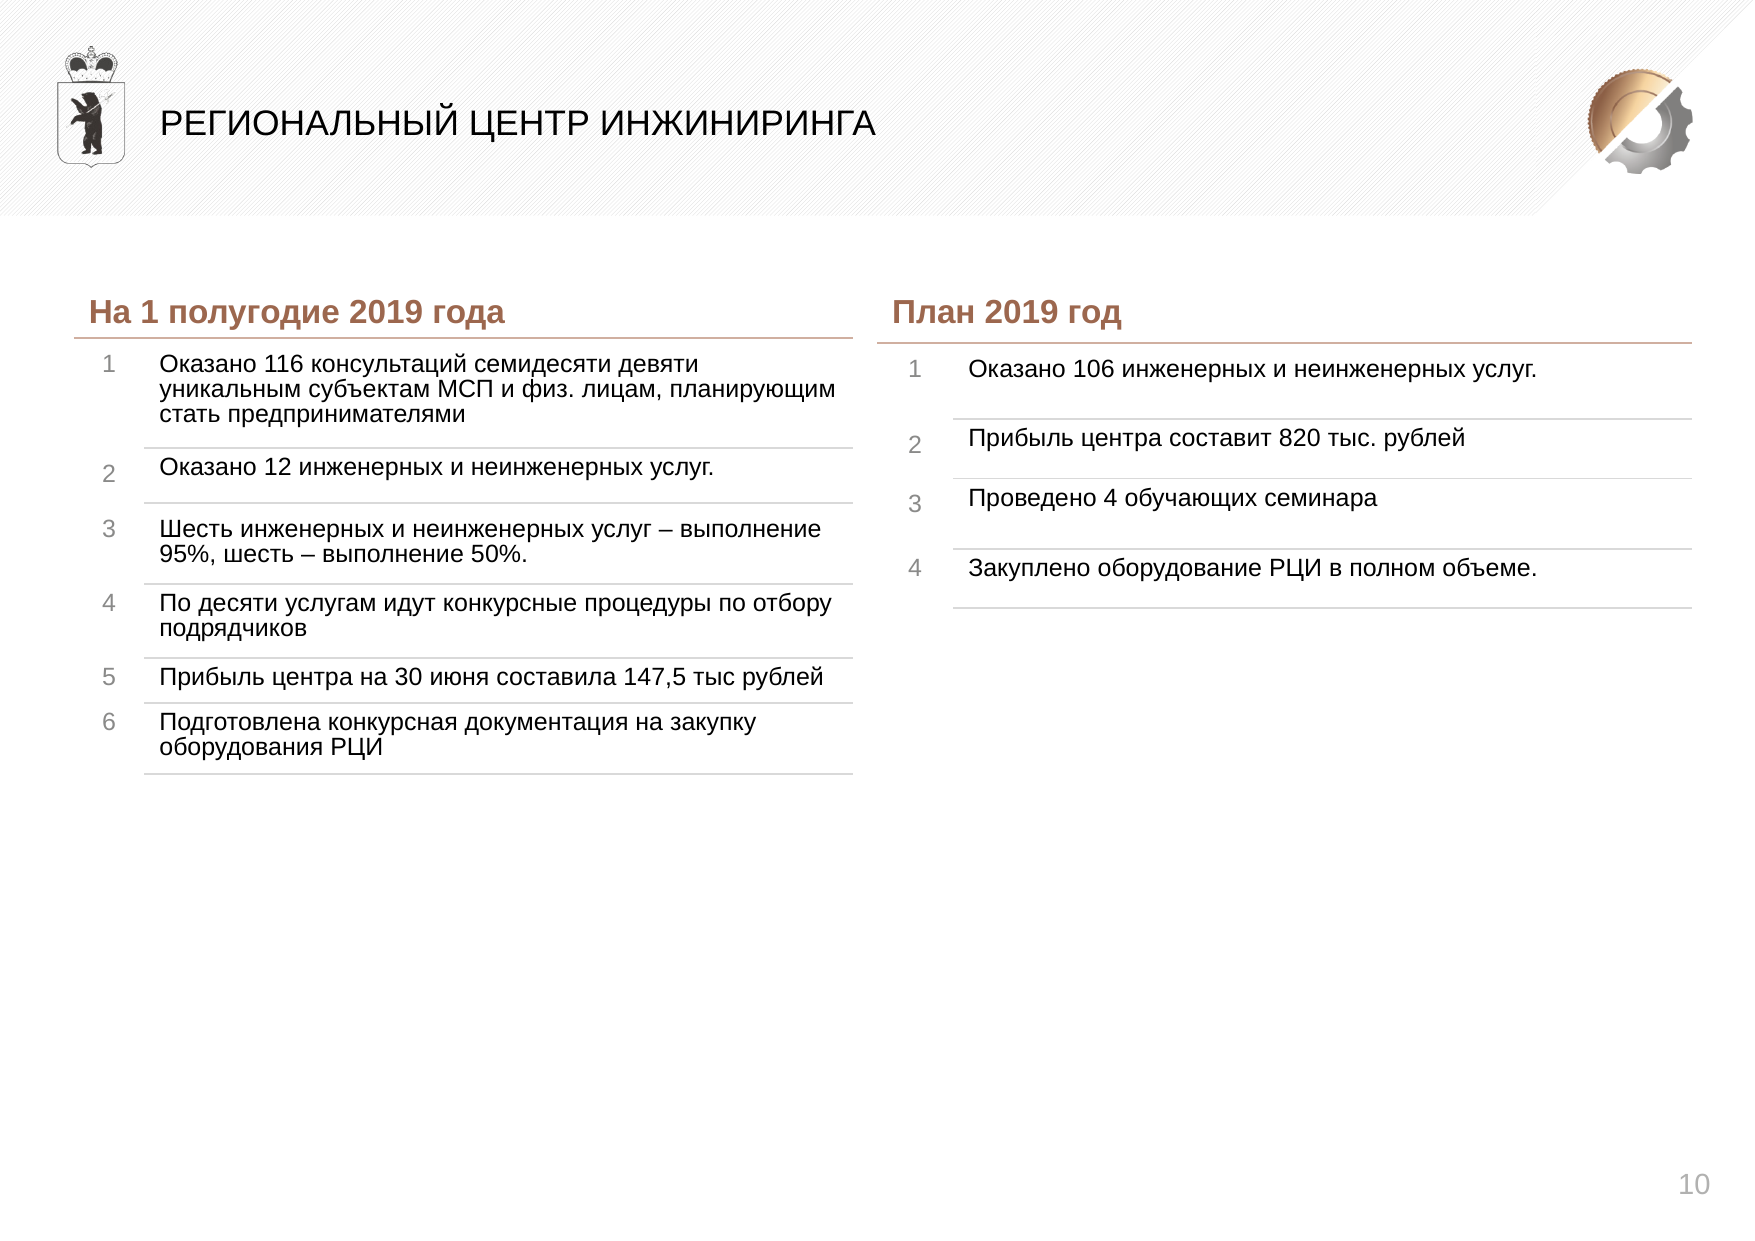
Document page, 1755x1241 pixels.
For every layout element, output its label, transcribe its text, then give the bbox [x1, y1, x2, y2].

table_cell 2 [877, 419, 953, 478]
table_cell Прибыль центра составит 820 тыс. рублей [953, 420, 1692, 478]
table_cell Оказано 106 инженерных и неинженерных услуг. [953, 344, 1692, 418]
table_cell Закуплено оборудование РЦИ в полном объеме. [953, 550, 1692, 607]
table_cell Прибыль центра на 30 июня составила 147,5 тыс рублей [144, 659, 853, 702]
slide_number 10 [1318, 1149, 1728, 1216]
table_cell 5 [74, 658, 144, 703]
table_cell 1 [877, 344, 953, 419]
table_cell Подготовлена конкурсная документация на закупку оборудования РЦИ [144, 704, 853, 773]
table_cell Оказано 116 консультаций семидесяти девяти уникальным субъектам МСП и физ. лицам, планирующим стать предпринимателями [144, 339, 853, 447]
table_header План 2019 год [877, 284, 1692, 342]
table_header На 1 полугодие 2019 года [74, 289, 853, 337]
table_cell Шесть инженерных и неинженерных услуг – выполнение 95%, шесть – выполнение 50%. [144, 504, 853, 583]
table_cell Проведено 4 обучающих семинара [953, 479, 1692, 548]
table_cell 4 [877, 549, 953, 608]
table_cell По десяти услугам идут конкурсные процедуры по отбору подрядчиков [144, 585, 853, 657]
table_cell 1 [74, 339, 144, 448]
table_cell 3 [877, 478, 953, 549]
table_cell 3 [74, 503, 144, 584]
table_cell Оказано 12 инженерных и неинженерных услуг. [144, 449, 853, 502]
text_box РЕГИОНАЛЬНЫЙ ЦЕНТР ИНЖИНИРИНГА [146, 93, 1473, 150]
table_cell 6 [74, 703, 144, 774]
picture [1583, 62, 1698, 178]
table_cell 4 [74, 584, 144, 658]
table_cell 2 [74, 448, 144, 503]
